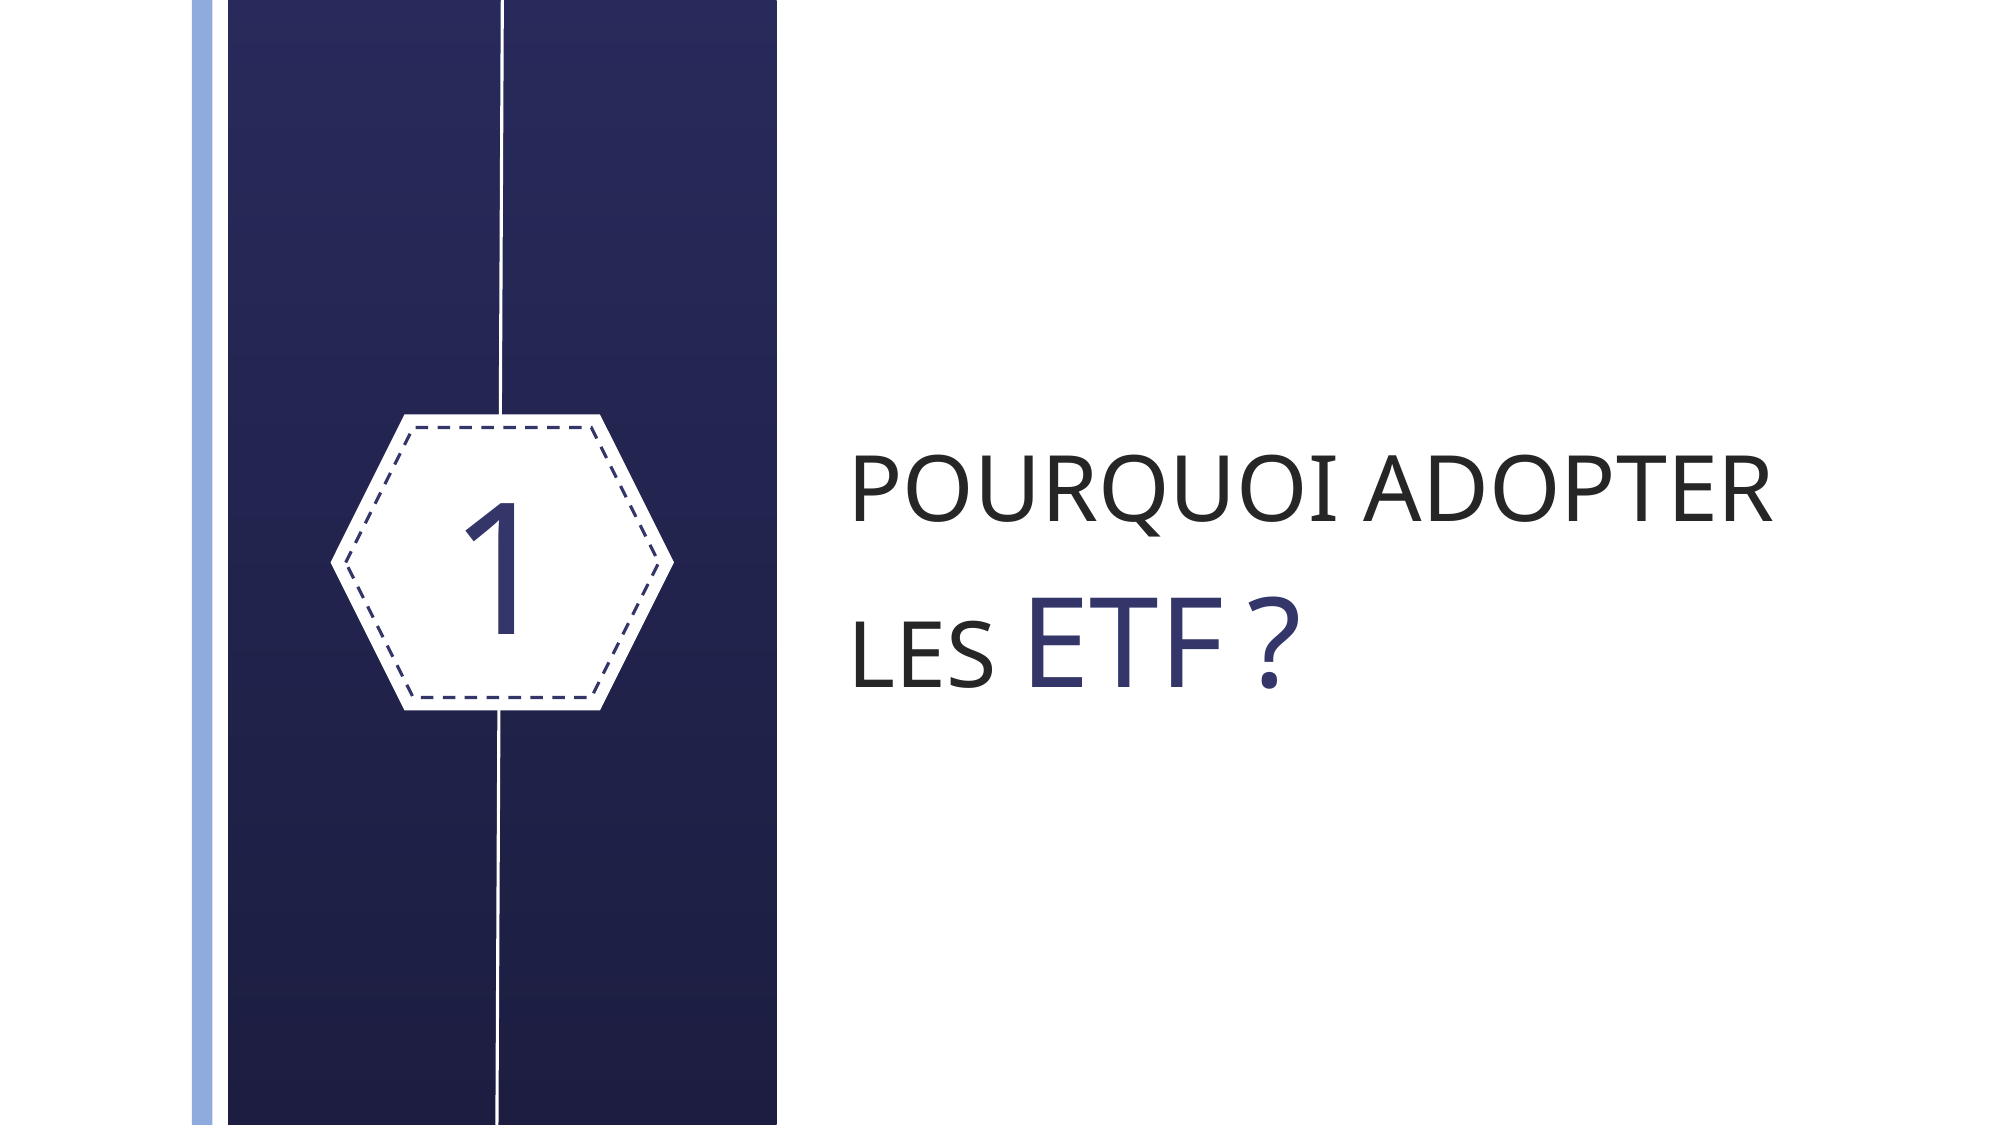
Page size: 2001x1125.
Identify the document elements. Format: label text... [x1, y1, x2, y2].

text_box [344, 426, 496, 699]
text_box [227, 0, 496, 1125]
text_box POURQUOI ADOPTER LES ETF ? [832, 405, 1941, 720]
text_box [191, 0, 213, 1125]
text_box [496, 0, 503, 1125]
text_box [503, 426, 660, 699]
text_box [503, 413, 676, 712]
text_box [503, 0, 778, 1125]
text_box [329, 413, 496, 712]
